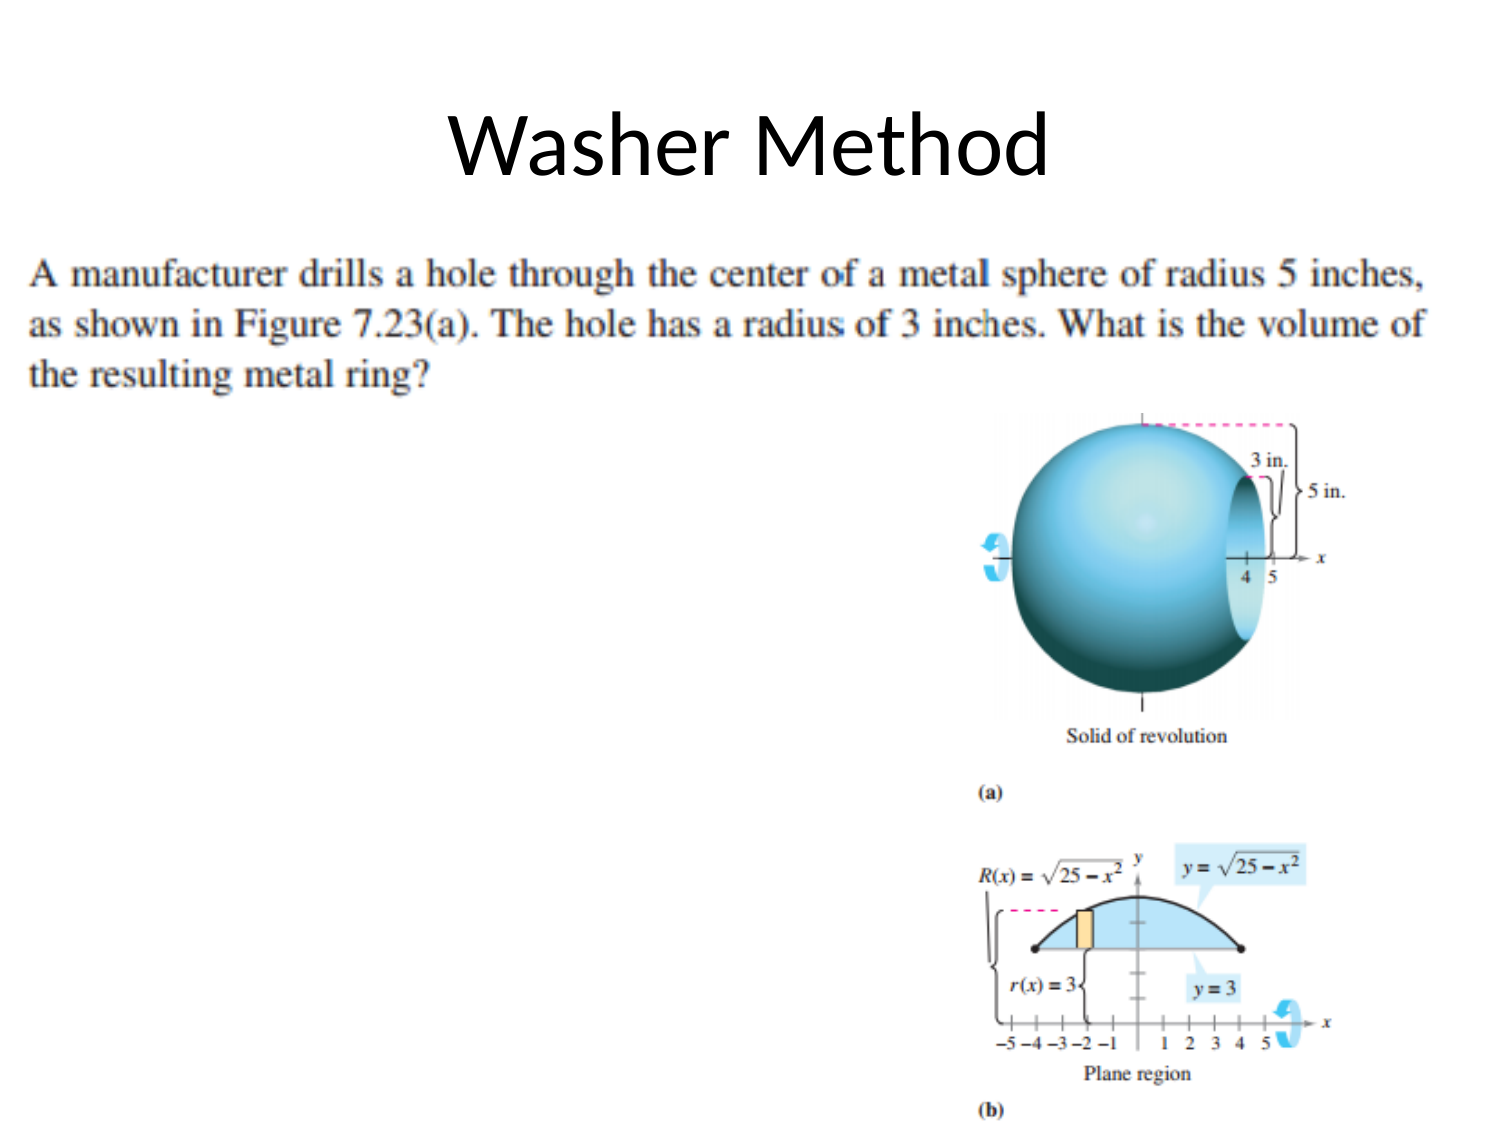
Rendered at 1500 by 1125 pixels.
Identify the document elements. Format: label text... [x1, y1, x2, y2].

picture [0, 237, 1448, 1125]
title Washer Method [75, 45, 1425, 233]
